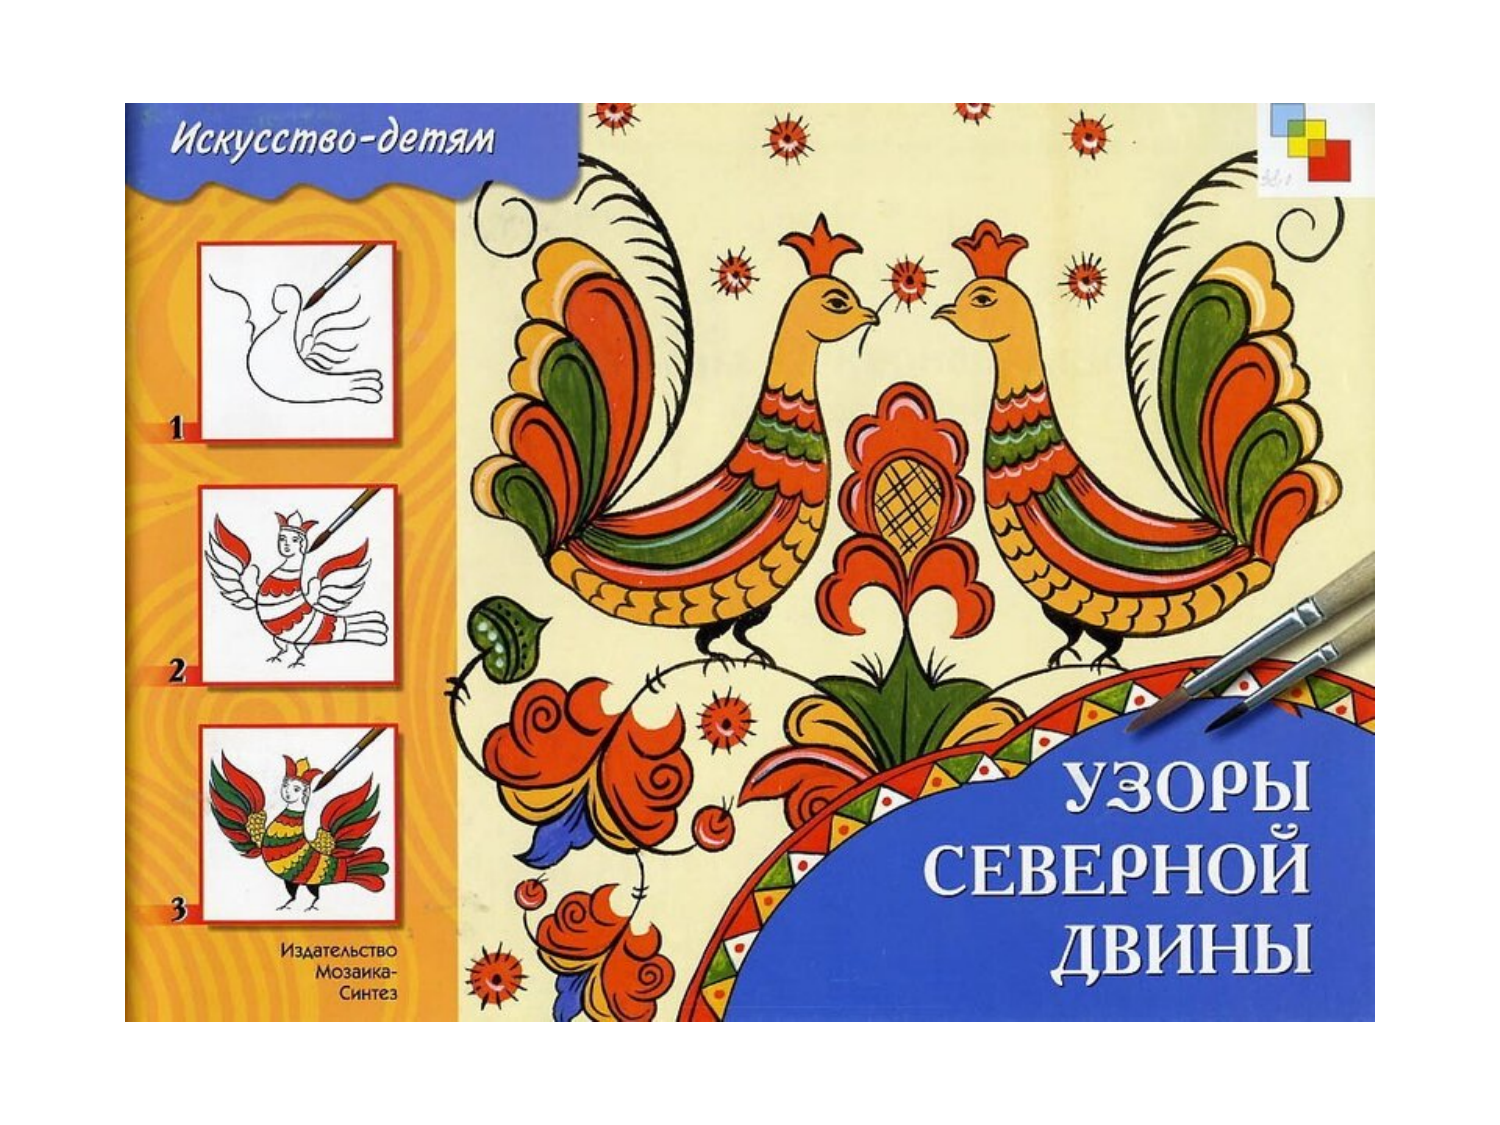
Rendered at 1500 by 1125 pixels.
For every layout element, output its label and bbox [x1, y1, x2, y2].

picture [125, 103, 1375, 1022]
